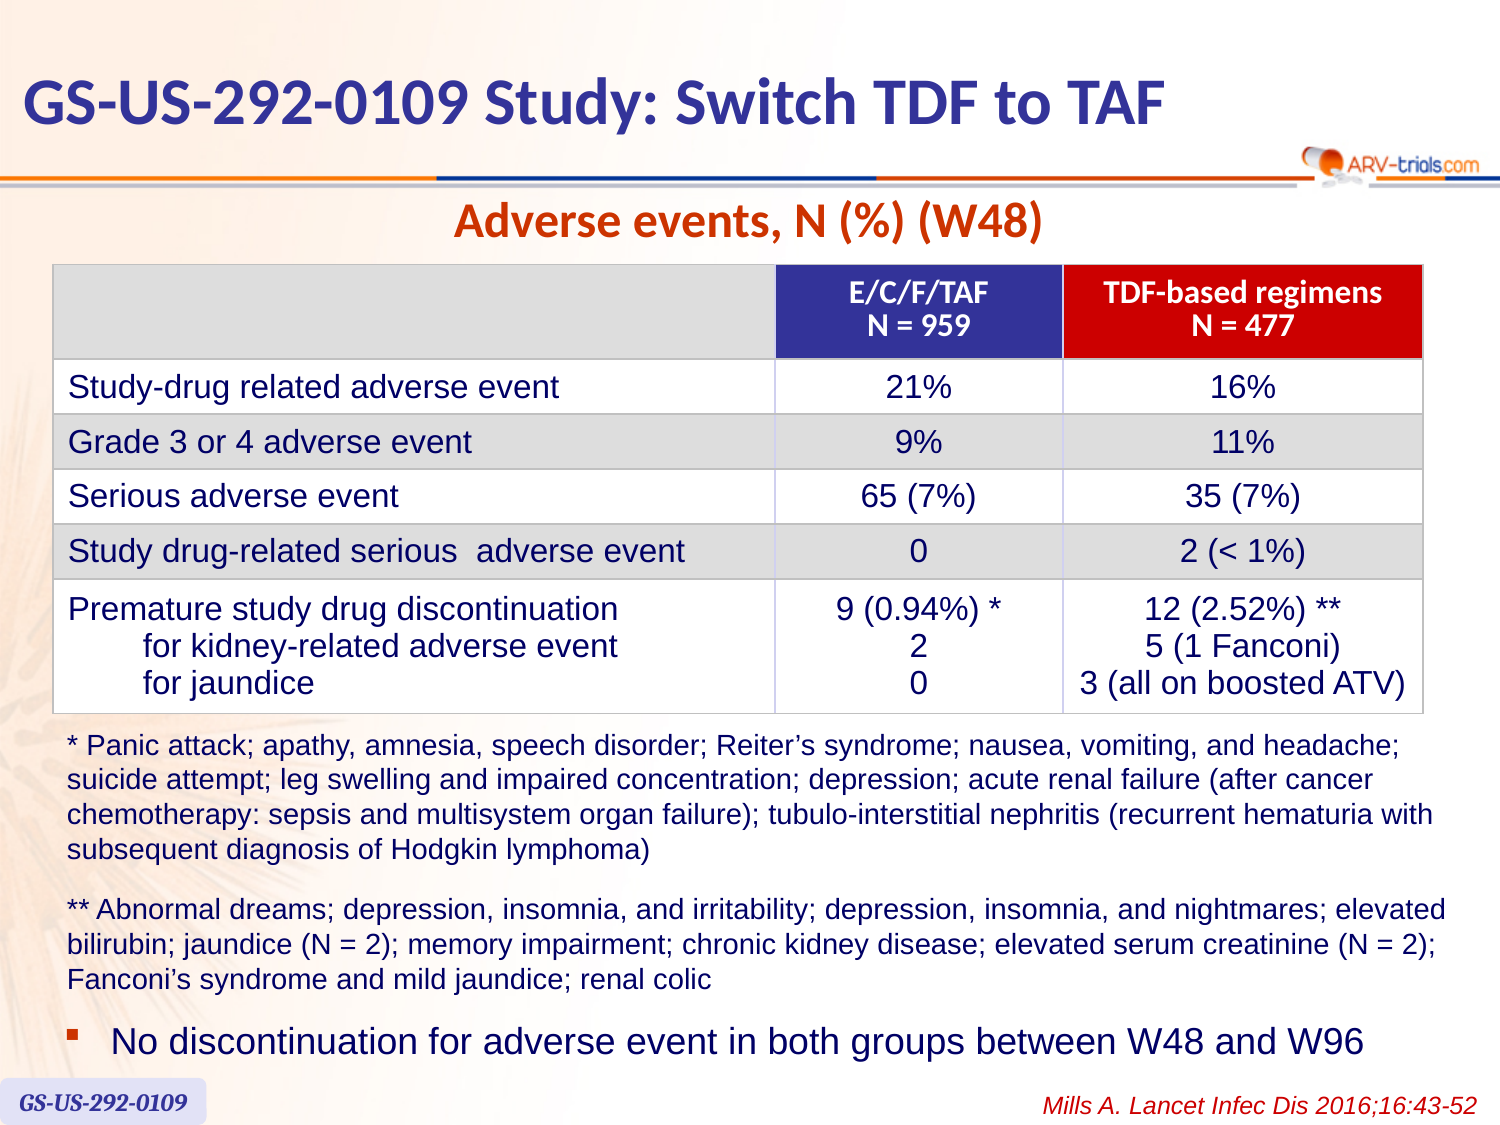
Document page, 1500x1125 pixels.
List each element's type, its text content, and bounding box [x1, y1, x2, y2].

title GS-US-292-0109 Study: Switch TDF to TAF [8, 6, 1353, 190]
table_header [54, 265, 774, 358]
text_box Mills A. Lancet Infec Dis 2016;16:43-52 [804, 1082, 1500, 1125]
text_box GS-US-292-0109 [0, 1077, 207, 1125]
table_cell Serious adverse event [54, 470, 774, 523]
picture [0, 0, 1500, 1125]
table_cell Study drug-related serious adverse event [54, 525, 774, 578]
table_cell 9% [776, 415, 1062, 468]
table_cell 35 (7%) [1064, 470, 1422, 523]
table_cell Study-drug related adverse event [54, 360, 774, 413]
table_cell 21% [776, 360, 1062, 413]
table_cell 9 (0.94%) * 2 0 [776, 580, 1062, 713]
table_cell 11% [1064, 415, 1422, 468]
table_header E/C/F/TAF N = 959 [776, 265, 1062, 358]
text_box No discontinuation for adverse event in both groups between W48 and W96 [48, 1009, 1380, 1070]
table_cell 12 (2.52%) ** 5 (1 Fanconi) 3 (all on boosted ATV) [1064, 580, 1422, 713]
table_header TDF-based regimens N = 477 [1064, 265, 1422, 358]
text_box * Panic attack; apathy, amnesia, speech disorder; Reiter’s syndrome; nausea, vomiting, and headache; suicide attempt; leg swelling and impaired concentration; depression; acute renal failure (after cancer chemotherapy: sepsis and multisystem organ failure); tubulo-interstitial nephritis (recurrent hematuria with subsequent diagnosis of Hodgkin lymphoma) ** Abnormal dreams; depression, insomnia, and irritability; depression, insomnia, and nightmares; elevated bilirubin; jaundice (N = 2); memory impairment; chronic kidney disease; elevated serum creatinine (N = 2); Fanconi’s syndrome and mild jaundice; renal colic [52, 718, 1493, 1003]
table_cell Premature study drug discontinuation for kidney-related adverse event for jaundice [54, 580, 774, 713]
table_cell 16% [1064, 360, 1422, 413]
table_cell 0 [776, 525, 1062, 578]
table_cell Grade 3 or 4 adverse event [54, 415, 774, 468]
table_cell 65 (7%) [776, 470, 1062, 523]
table_cell 2 (< 1%) [1064, 525, 1422, 578]
text_box Adverse events, N (%) (W48) [438, 190, 1059, 256]
